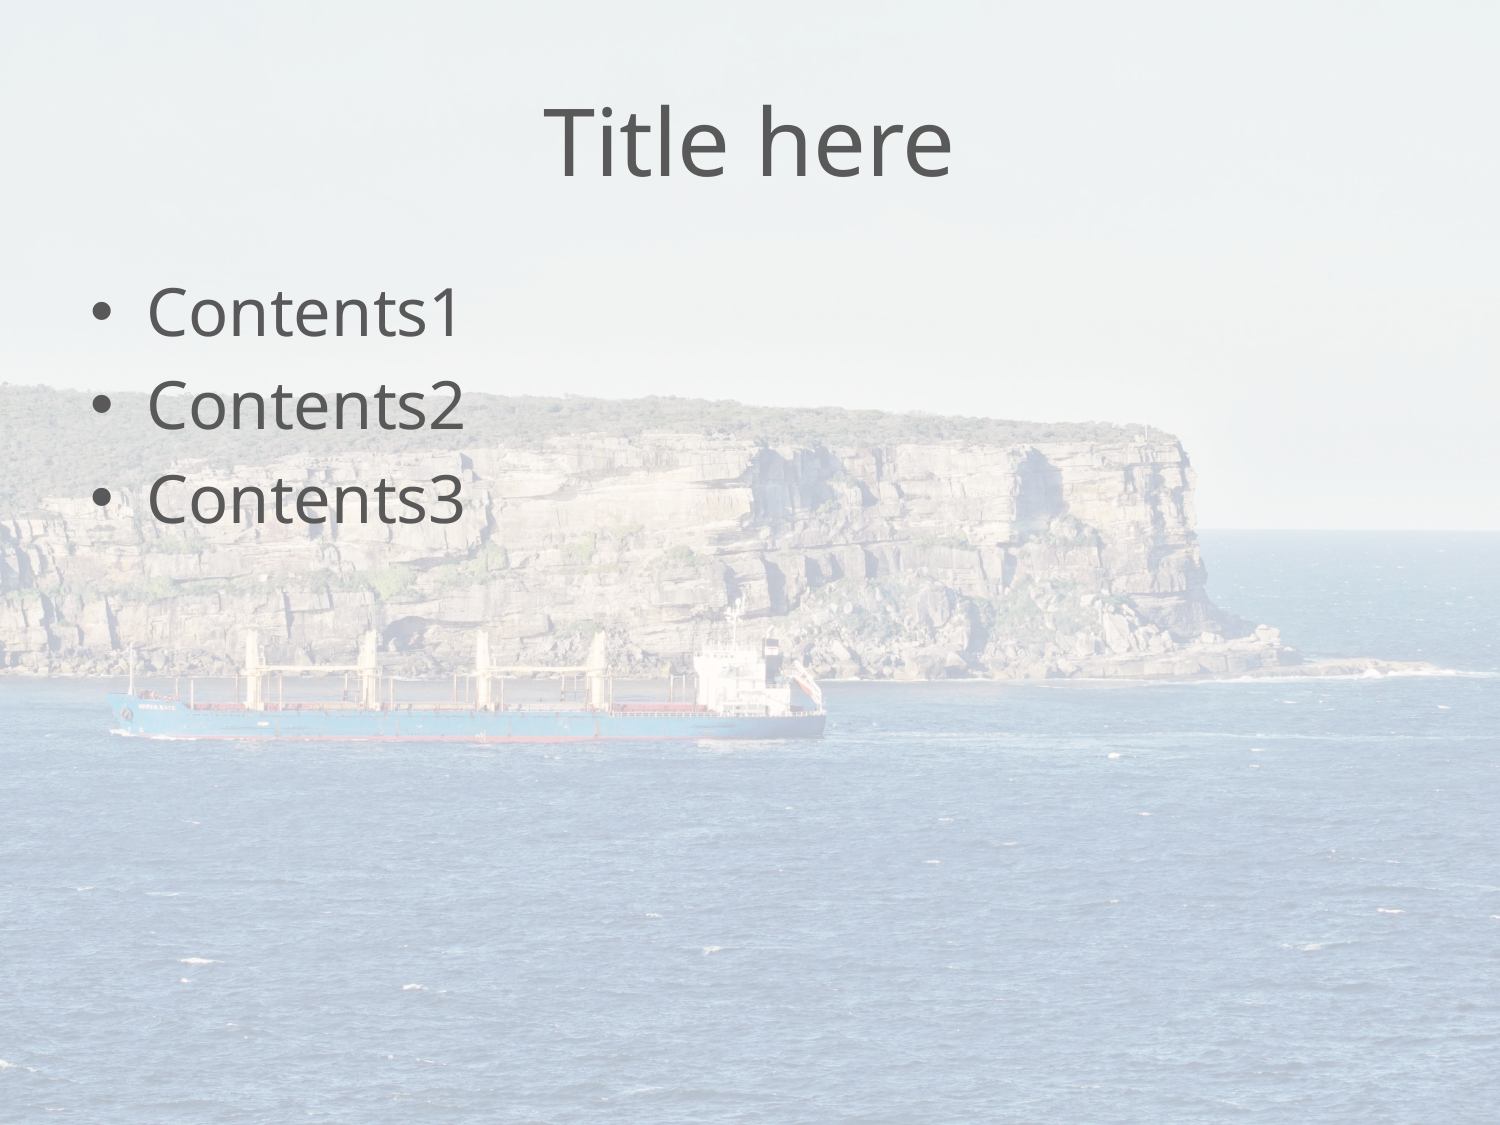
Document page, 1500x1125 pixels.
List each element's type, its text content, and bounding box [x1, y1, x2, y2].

text_box [0, 0, 1500, 1125]
title Title here [75, 45, 1425, 233]
list Contents1 Contents2 Contents3 [75, 262, 1425, 1005]
